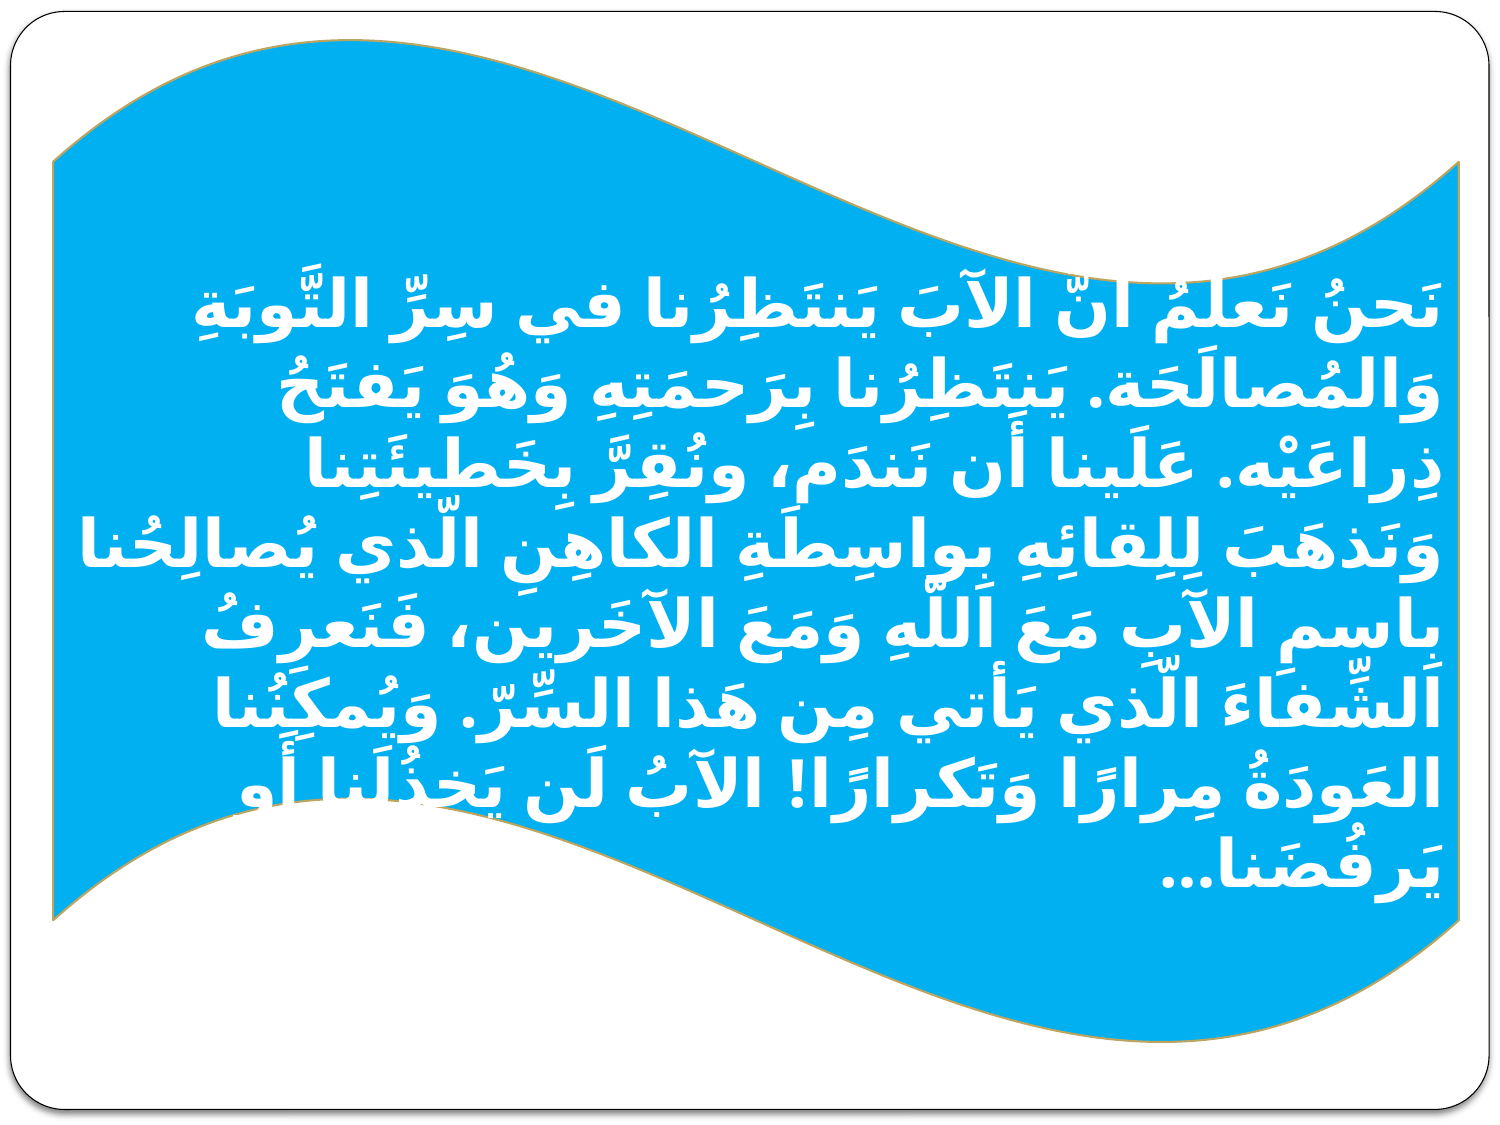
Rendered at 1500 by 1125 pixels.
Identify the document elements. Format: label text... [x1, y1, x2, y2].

text_box نَحنُ نَعلَمُ أَنَّ الآبَ يَنتَظِرُنا في سِرِّ التَّوبَةِ وَالمُصالَحَة. يَنتَظِرُنا بِرَحمَتِهِ وَهُوَ يَفتَحُ ذِراعَيْه. عَلَينا أَن نَندَم، ونُقِرَّ بِخَطيئَتِنا وَنَذهَبَ لِلِقائِهِ بِواسِطَةِ الكاهِنِ الّذي يُصالِحُنا بِاسمِ الآبِ مَعَ اللّهِ وَمَعَ الآخَرين، فَنَعرِفُ الشِّفاءَ الّذي يَأتي مِن هَذا السِّرّ. وَيُمكِنُنا العَودَةُ مِرارًا وَتَكرارًا! الآبُ لَن يَخذُلَنا أَو يَرفُضَنا... [52, 39, 1460, 1044]
